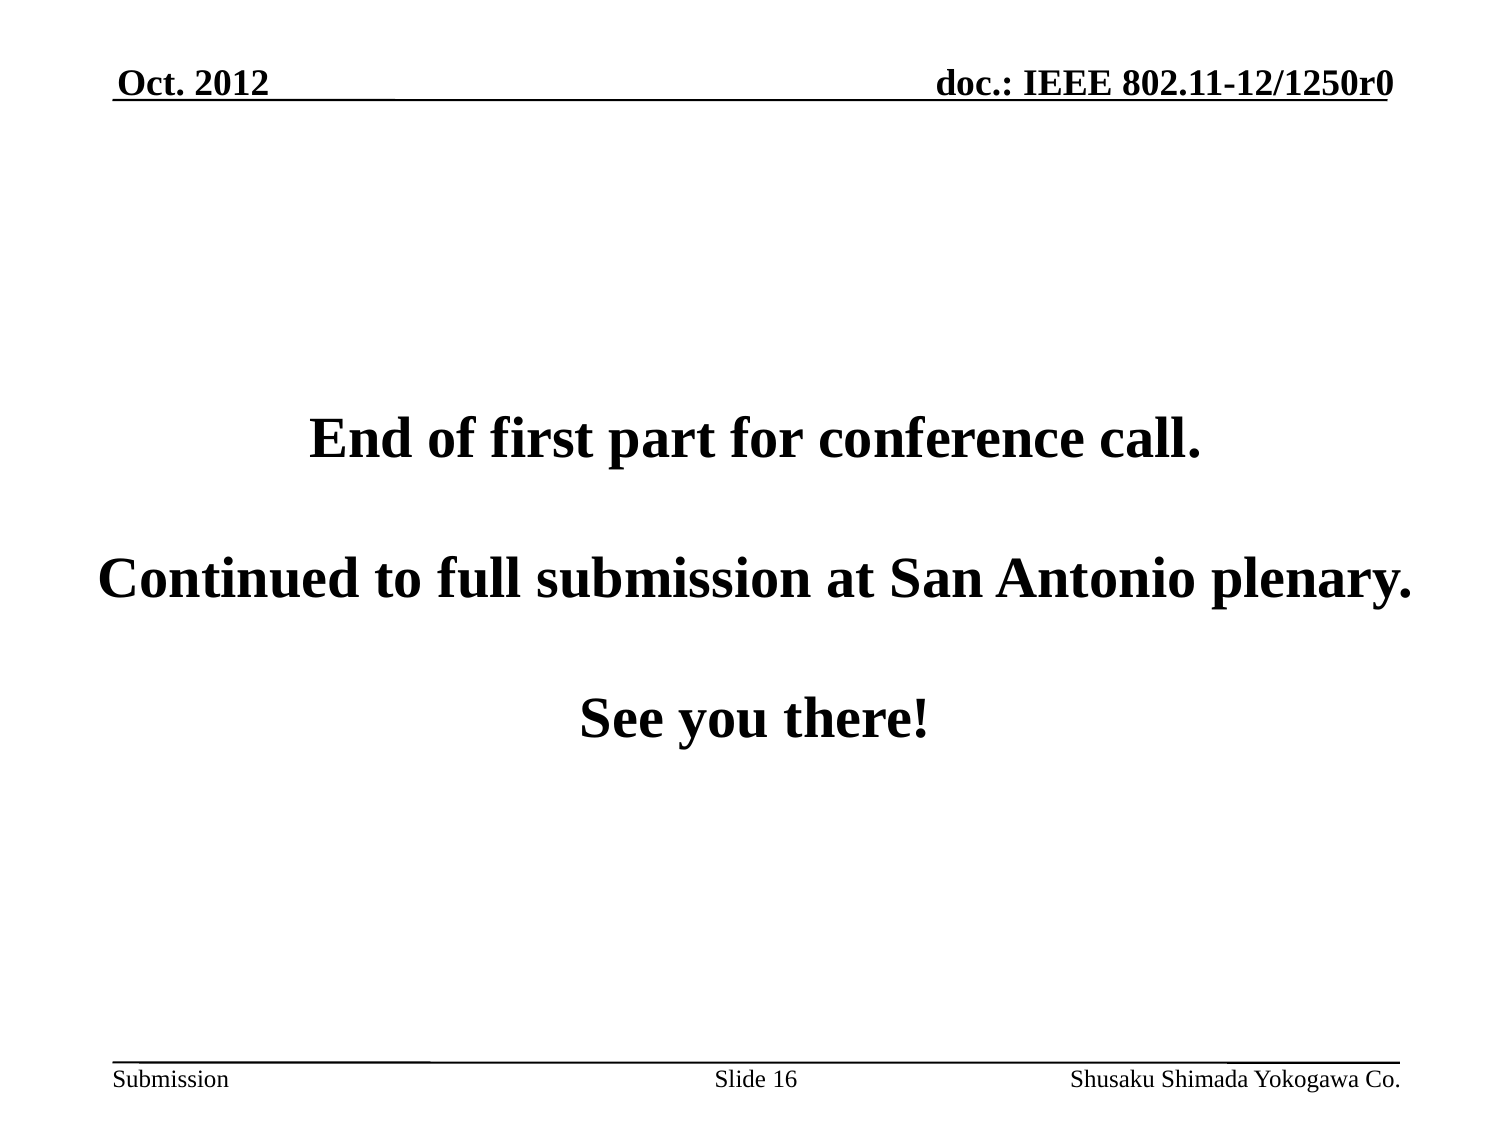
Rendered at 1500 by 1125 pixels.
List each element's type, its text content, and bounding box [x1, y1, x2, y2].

slide_number Slide 16 [712, 1061, 800, 1123]
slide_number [116, 58, 507, 104]
footer Shusaku Shimada Yokogawa Co. [950, 1061, 1402, 1095]
text_box End of first part for conference call. Continued to full submission at San Antonio plenary. See you there! [64, 314, 1447, 835]
